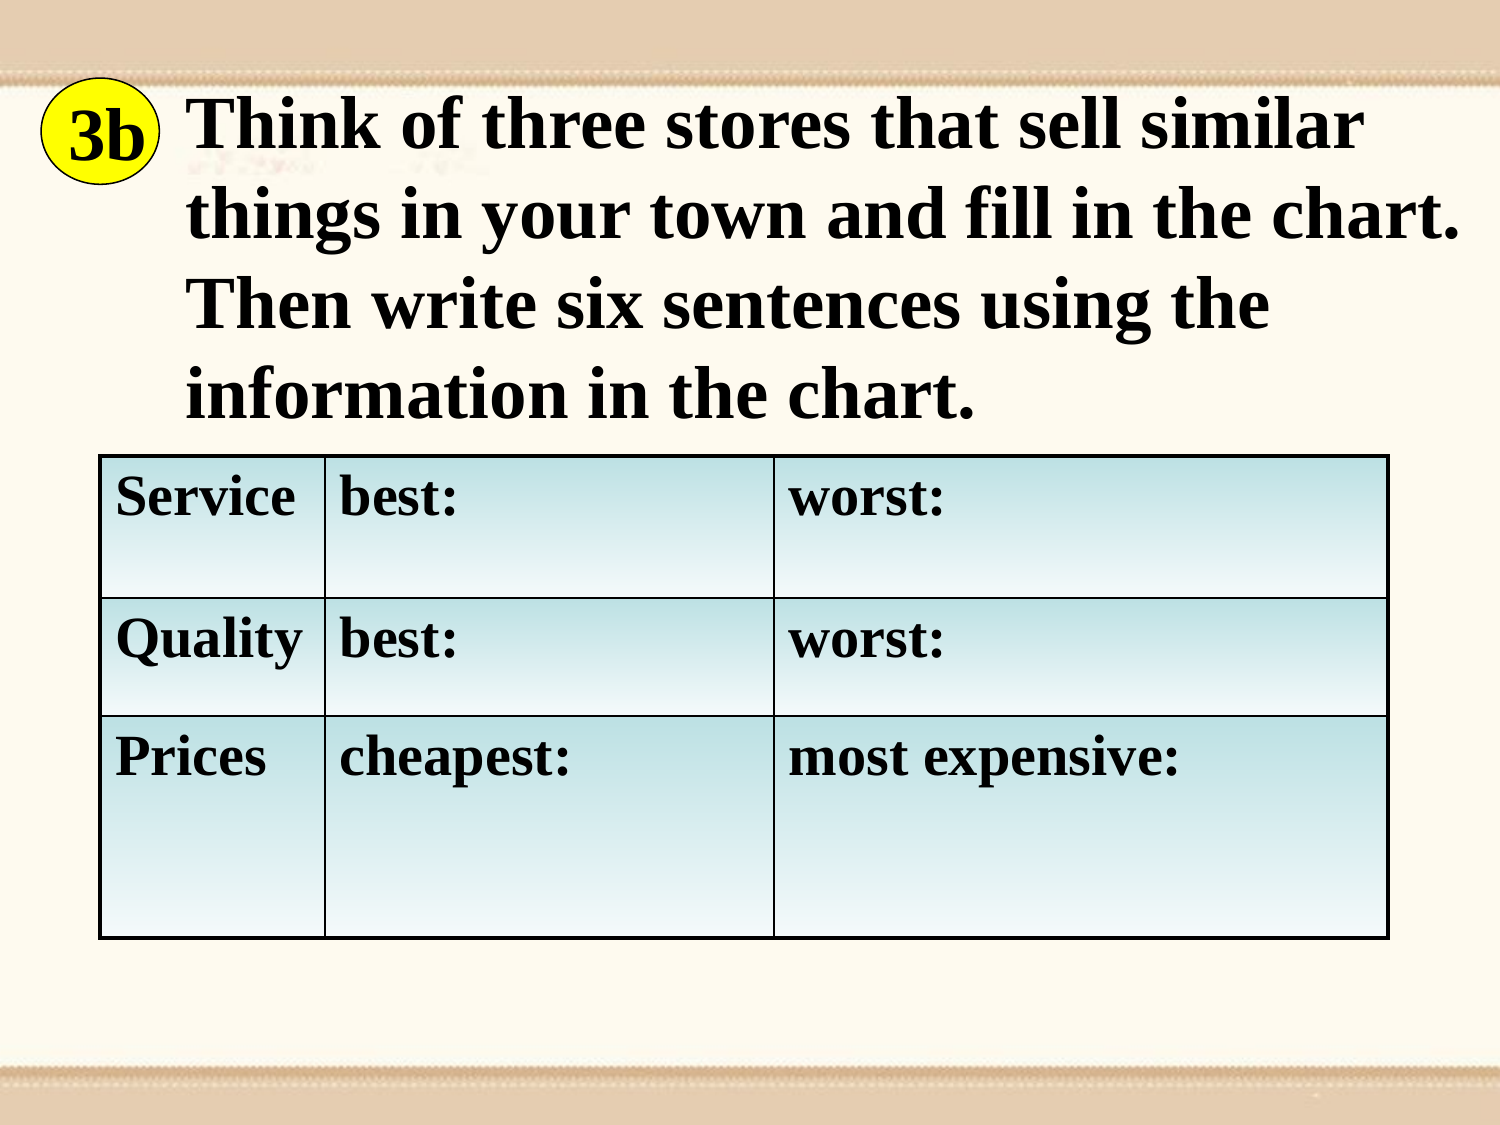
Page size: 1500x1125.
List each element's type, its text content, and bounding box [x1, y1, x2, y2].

table_header Service [102, 458, 324, 597]
table_header worst: [775, 458, 1386, 597]
table_cell best: [326, 599, 773, 715]
table_cell Prices [102, 717, 324, 936]
text_box Think of three stores that sell similar things in your town and fill in the chart. Then write six sentences using the information in the chart. [171, 66, 1500, 442]
table_cell worst: [775, 599, 1386, 715]
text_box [40, 77, 163, 185]
table_cell cheapest: [326, 717, 773, 936]
table_cell Quality [102, 599, 324, 715]
picture [0, 0, 1500, 1125]
table_header best: [326, 458, 773, 597]
table_cell most expensive: [775, 717, 1386, 936]
